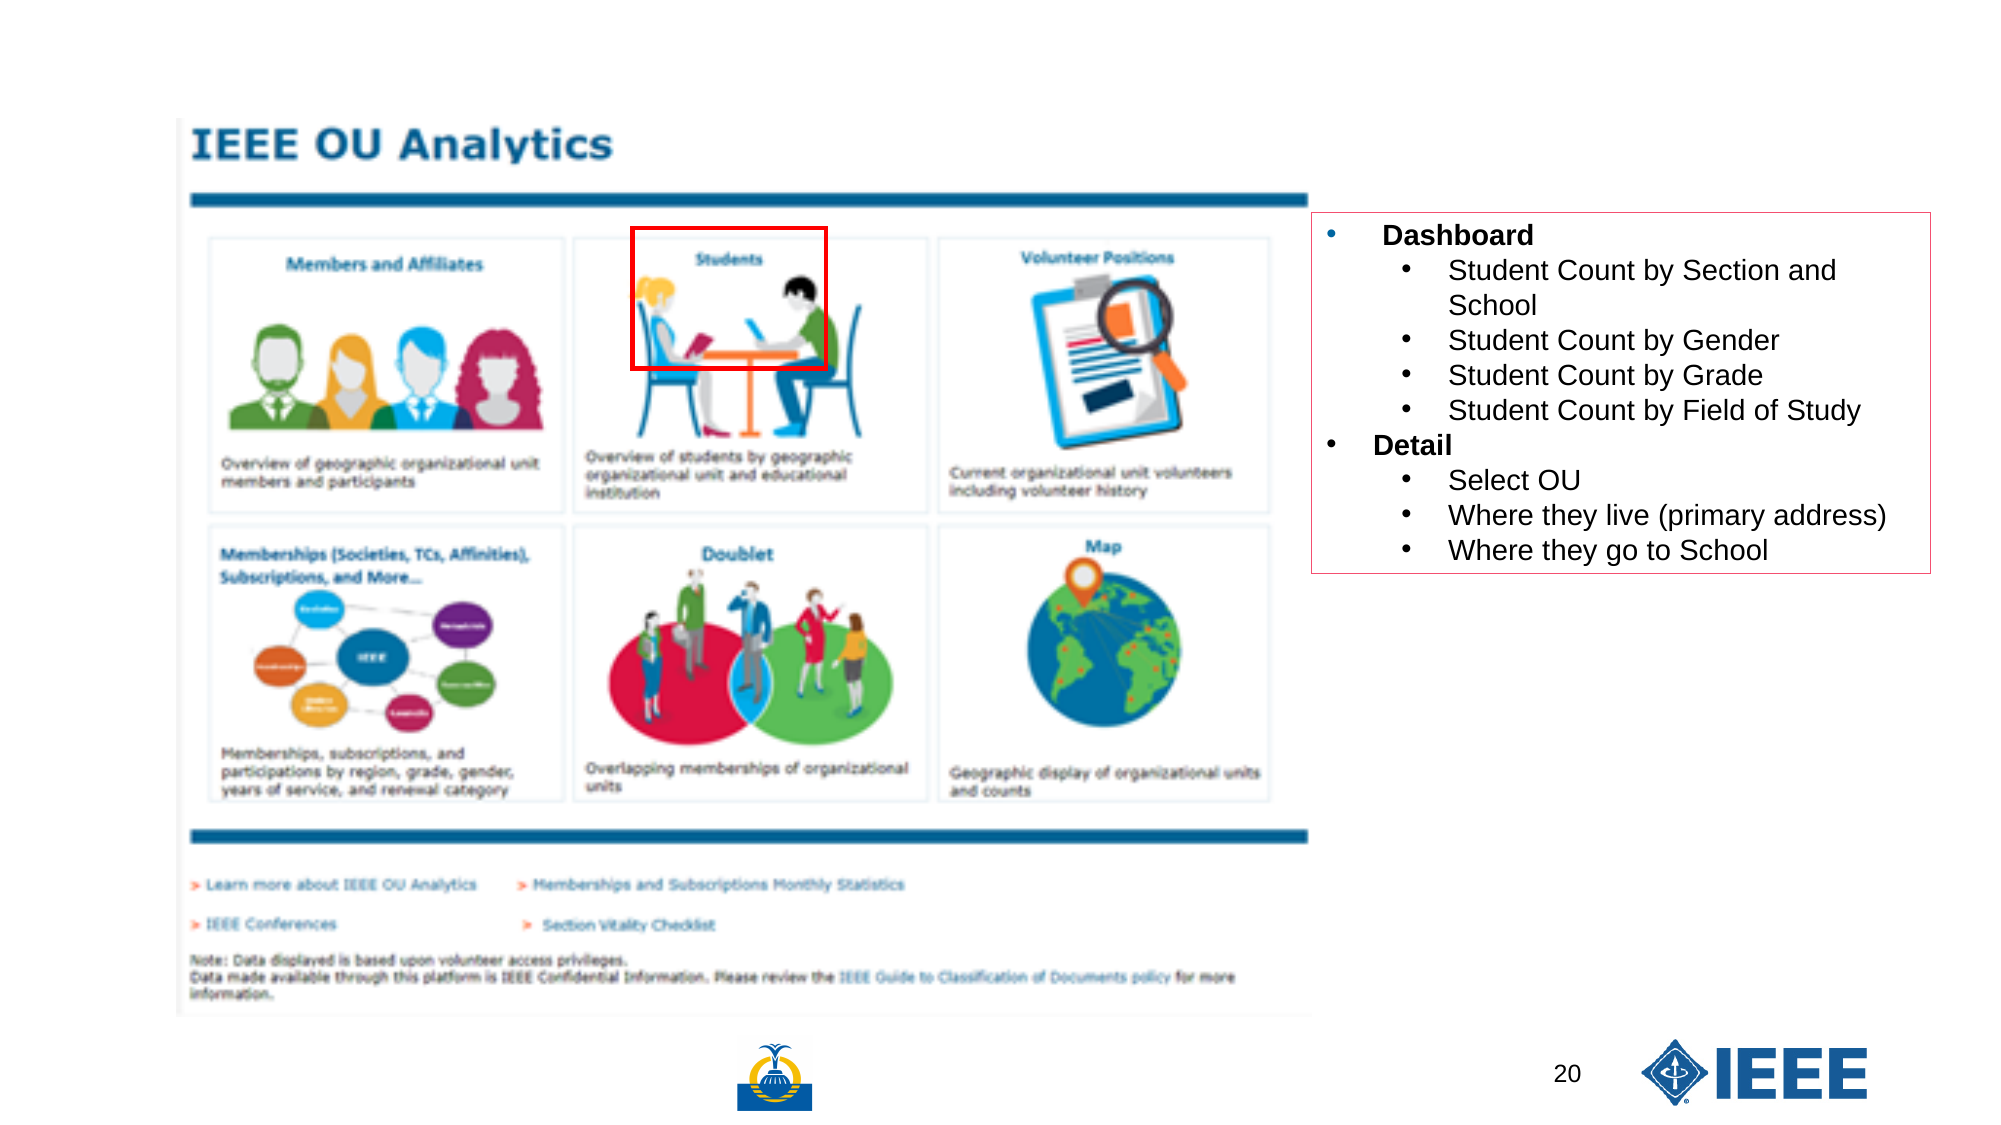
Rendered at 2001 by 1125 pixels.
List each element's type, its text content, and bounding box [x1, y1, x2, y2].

picture [737, 1035, 813, 1111]
text_box Dashboard Student Count by Section and School Student Count by Gender Student Count by Grade Student Count by Field of Study Detail Select OU Where they live (primary address) Where they go to School [1312, 212, 1931, 574]
picture [176, 118, 1312, 1017]
picture [1641, 1039, 1867, 1106]
slide_number 20 [1538, 1042, 1863, 1103]
